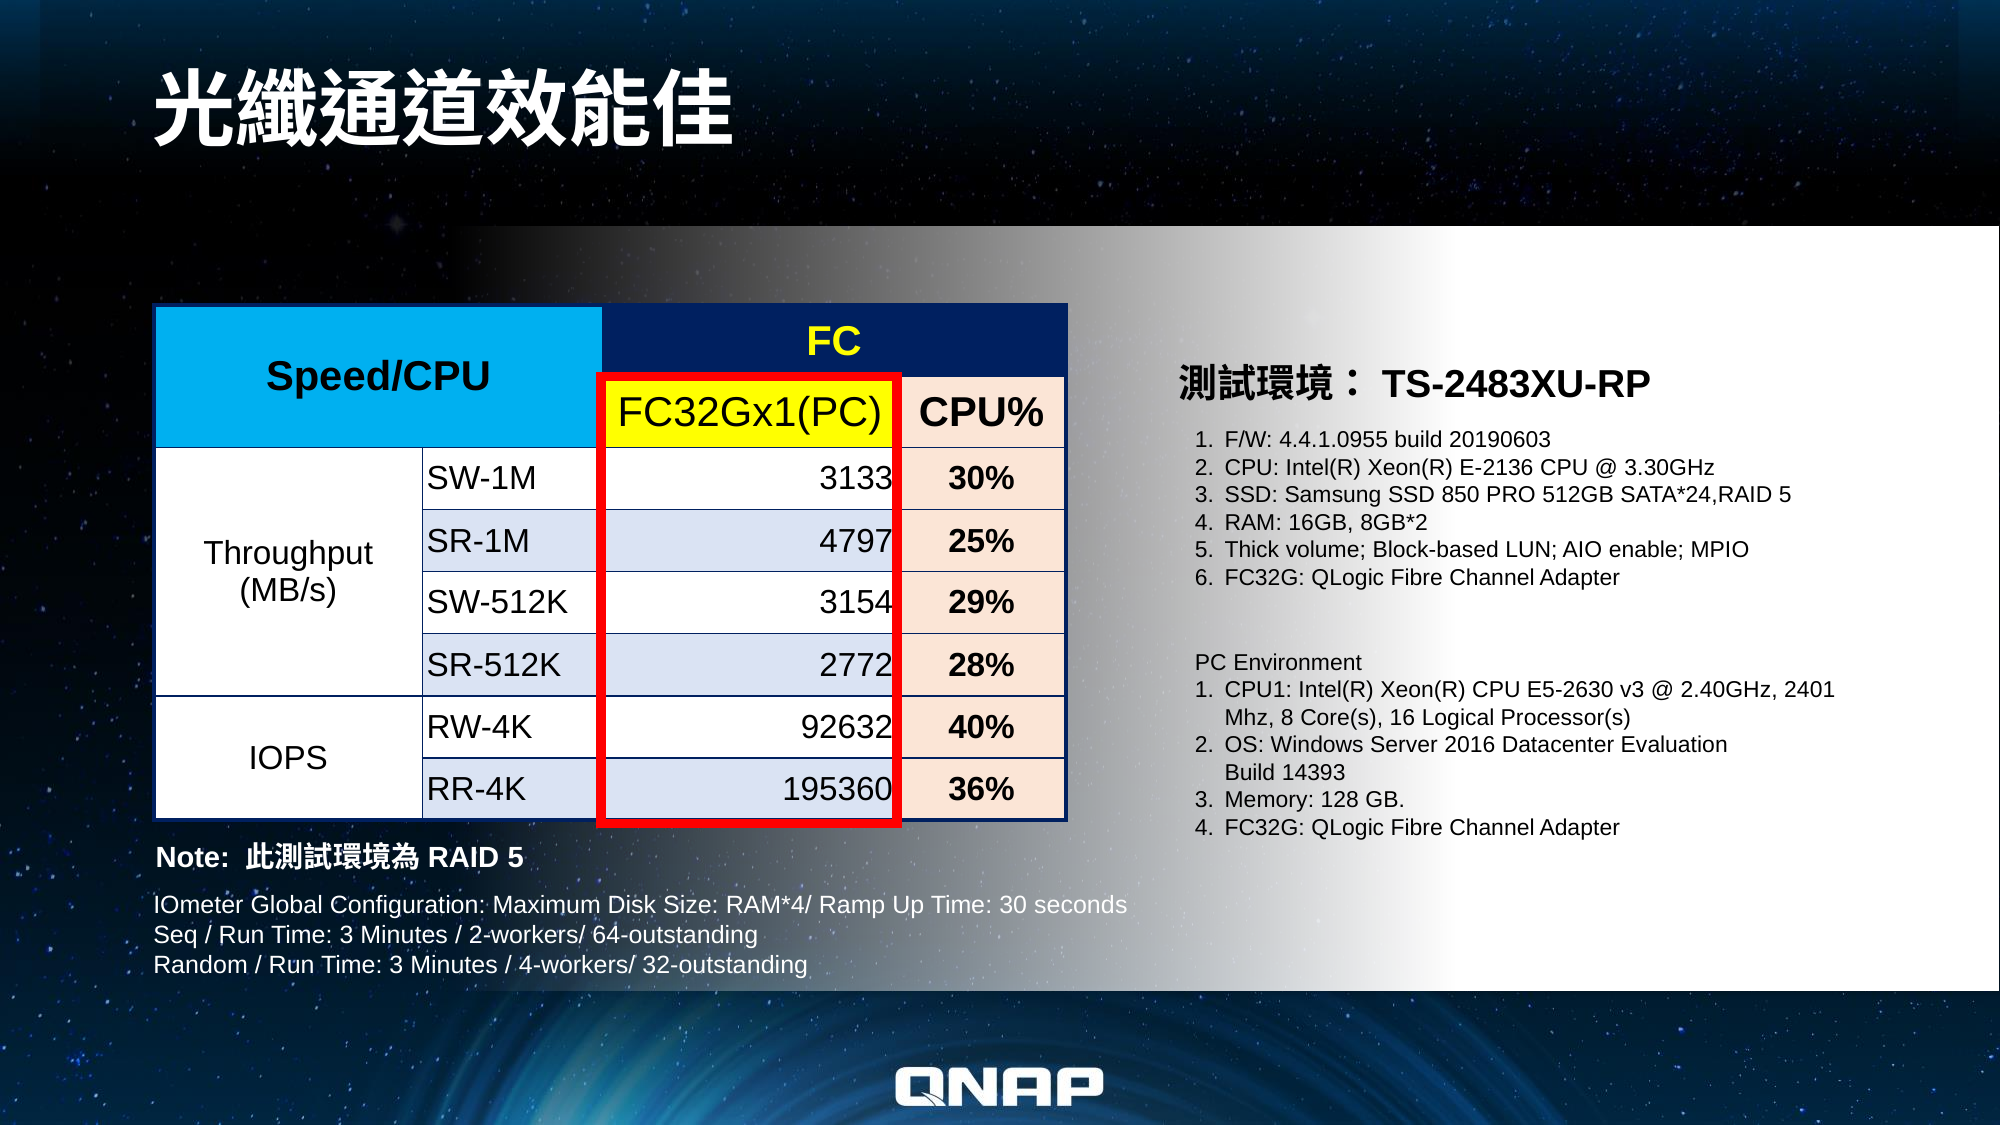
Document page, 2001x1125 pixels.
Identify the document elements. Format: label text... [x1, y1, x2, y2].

table_cell SW-512K [423, 572, 600, 633]
text_box F/W: 4.4.1.0955 build 20190603 CPU: Intel(R) Xeon(R) E-2136 CPU @ 3.30GHz SSD: Samsung SSD 850 PRO 512GB SATA*24,RAID 5 RAM: 16GB, 8GB*2 Thick volume; Block-based LUN; AIO enable; MPIO FC32G: QLogic Fibre Channel Adapter [1180, 417, 1902, 597]
table_header FC [604, 307, 1064, 375]
picture [0, 0, 2000, 1125]
text_box IOmeter Global Configuration: Maximum Disk Size: RAM*4/ Ramp Up Time: 30 seconds Seq / Run Time: 3 Minutes / 2-workers/ 64-outstanding Random / Run Time: 3 Minutes / 4-workers/ 32-outstanding [138, 881, 1157, 987]
table_cell SR-1M [423, 510, 600, 571]
table_cell SR-512K [423, 634, 600, 695]
title 光纖通道效能佳 [137, 0, 1863, 225]
table_cell RR-4K [423, 759, 600, 818]
table_cell 28% [898, 634, 1064, 695]
text_box 測試環境：TS-2483XU-RP [1164, 351, 1852, 413]
text_box [449, 226, 1999, 992]
text_box PC Environment CPU1: Intel(R) Xeon(R) CPU E5-2630 v3 @ 2.40GHz, 2401 Mhz, 8 Core(s), 16 Logical Processor(s) OS: Windows Server 2016 Datacenter Evaluation Build 14393 Memory: 128 GB. FC32G: QLogic Fibre Channel Adapter [1180, 640, 1902, 848]
table_cell 30% [898, 448, 1064, 509]
text_box [600, 375, 898, 824]
table_cell Throughput (MB/s) [156, 448, 422, 695]
table_cell 25% [898, 510, 1064, 571]
table_cell RW-4K [423, 697, 600, 757]
text_box Note: 此測試環境為RAID 5 [140, 830, 1260, 881]
table_header Speed/CPU [156, 307, 602, 447]
table_cell CPU% [898, 377, 1064, 447]
table_cell 29% [898, 572, 1064, 633]
table_cell 36% [898, 759, 1064, 818]
table_cell IOPS [156, 697, 422, 818]
table_cell SW-1M [423, 448, 600, 509]
table_cell 40% [898, 697, 1064, 757]
